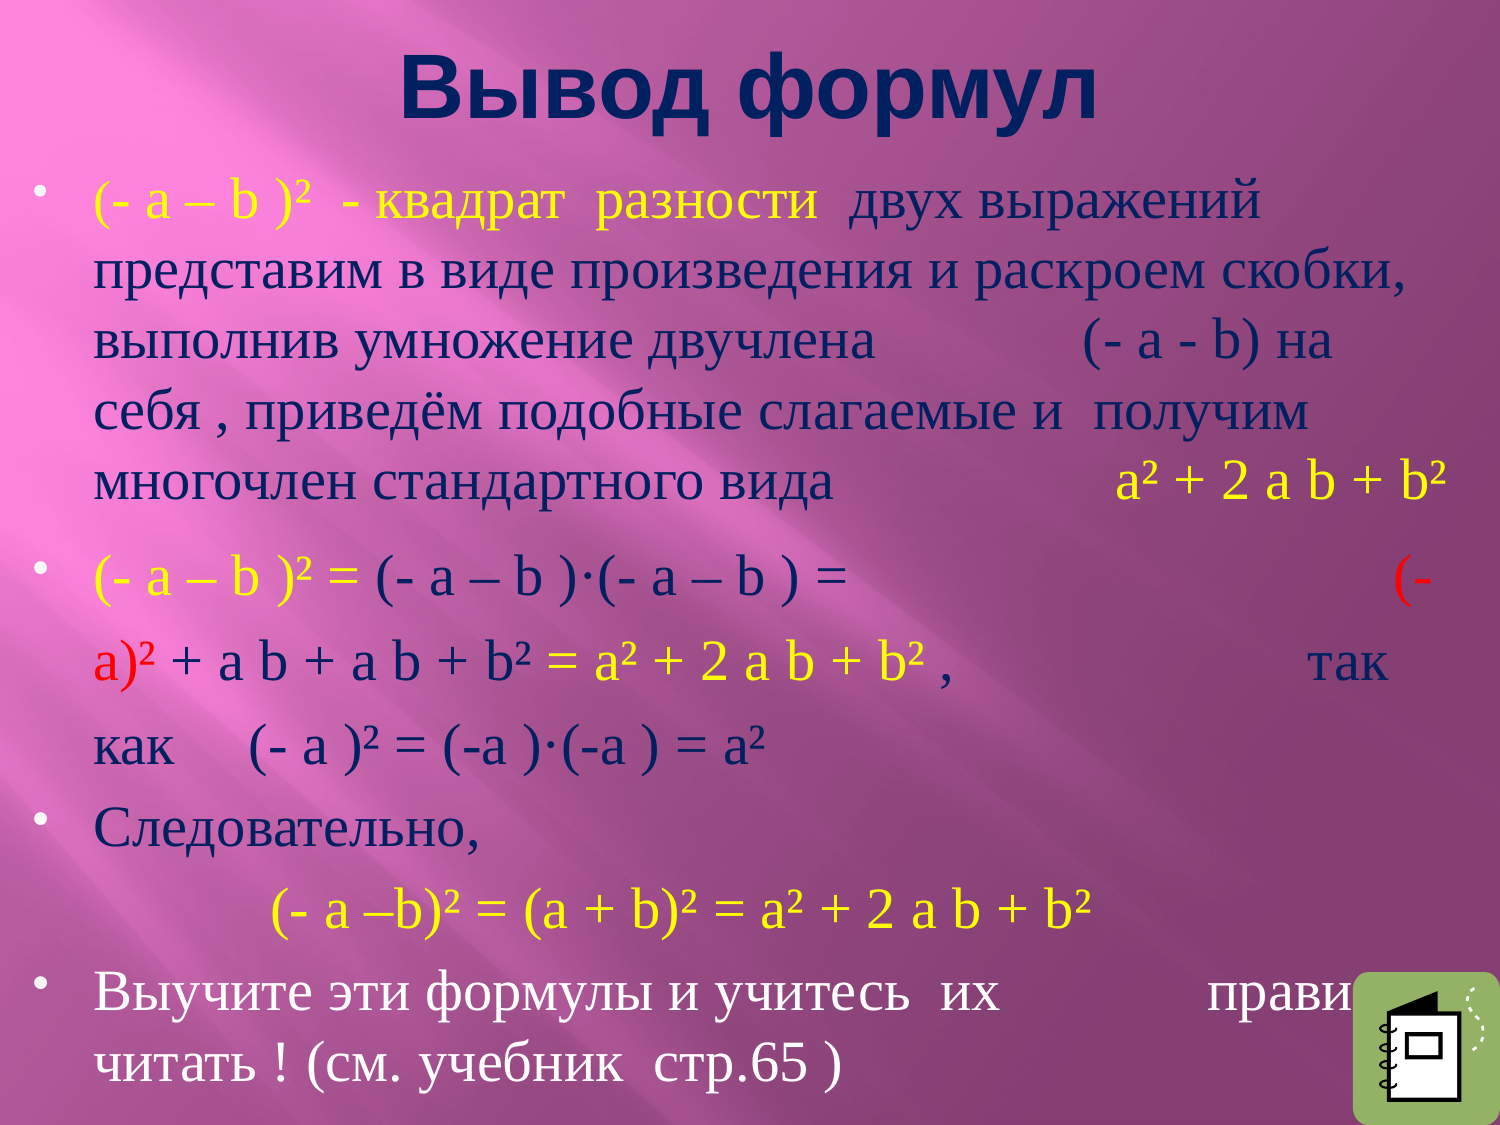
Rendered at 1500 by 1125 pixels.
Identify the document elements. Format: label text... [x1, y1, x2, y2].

title Вывод формул [75, 0, 1425, 152]
picture [1352, 971, 1500, 1125]
list (- а – b )² - квадрат разности двух выражений представим в виде произведения и раскроем скобки, выполнив умножение двучлена (- а - b) на себя , приведём подобные слагаемые и получим многочлен стандартного вида а² + 2 а b + b² (- а – b )² = (- а – b )·(- а – b ) = (- а)² + а b + а b + b² = а² + 2 а b + b² , так как (- а )² = (-а )·(-а ) = а² Следовательно, (- a –b)² = (a + b)² = а² + 2 а b + b² Выучите эти формулы и учитесь их правильно читать ! (см. учебник стр.65 ) [0, 152, 1500, 1125]
